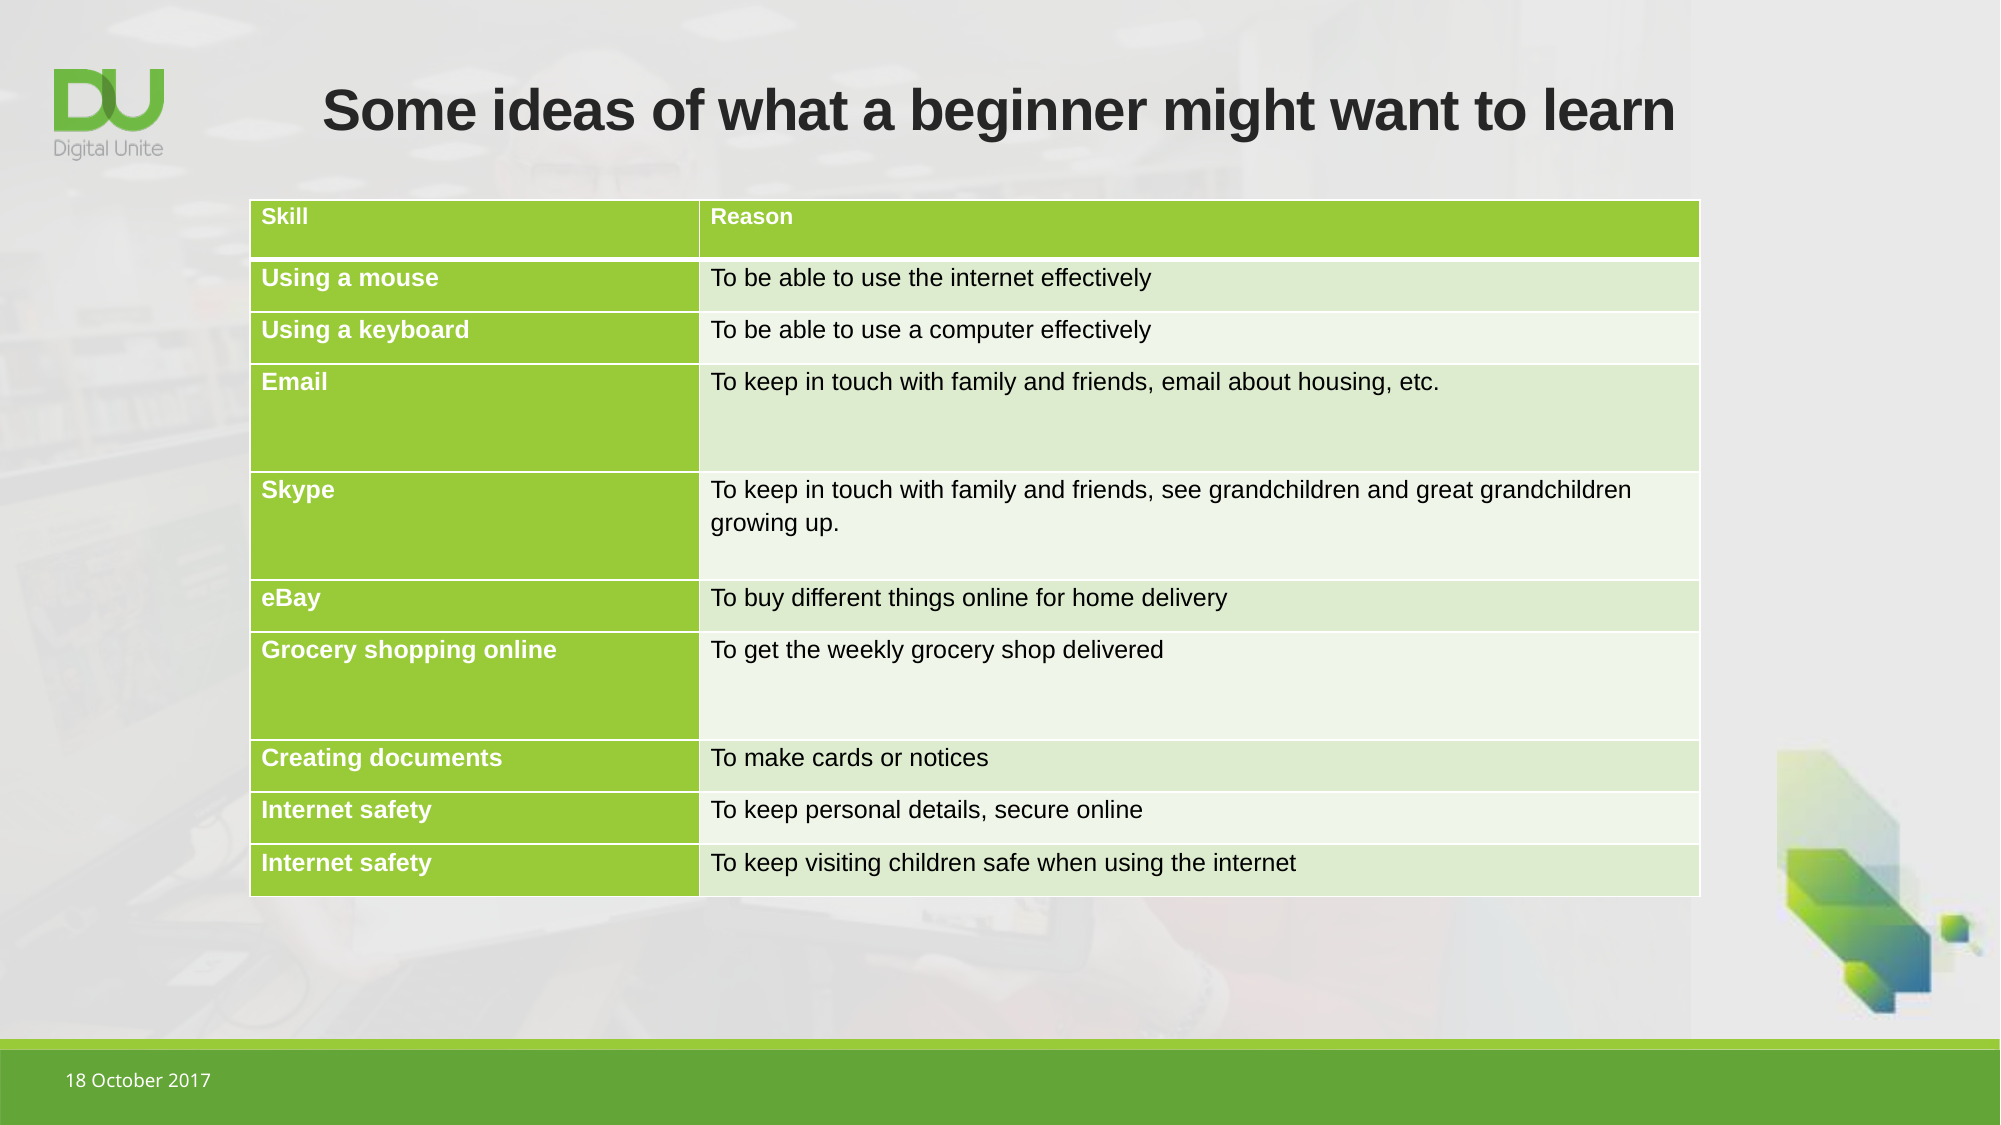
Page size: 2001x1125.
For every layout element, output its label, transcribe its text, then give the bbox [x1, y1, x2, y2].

table_cell Email [251, 365, 699, 471]
table_cell Using a mouse [251, 262, 699, 311]
table_header Reason [700, 201, 1699, 257]
table_cell To keep personal details, secure online [700, 793, 1699, 843]
table_cell To keep in touch with family and friends, see grandchildren and great grandchildren growing up. [700, 473, 1699, 579]
picture [1777, 737, 1994, 1020]
table_cell To get the weekly grocery shop delivered [700, 633, 1699, 739]
table_cell eBay [251, 581, 699, 631]
table_cell Internet safety [251, 845, 699, 896]
table_cell Grocery shopping online [251, 633, 699, 739]
title Some ideas of what a beginner might want to learn [50, 50, 1950, 175]
table_cell To keep visiting children safe when using the internet [700, 845, 1699, 896]
table_cell To be able to use a computer effectively [700, 313, 1699, 363]
table_cell To keep in touch with family and friends, email about housing, etc. [700, 365, 1699, 471]
table_cell To make cards or notices [700, 741, 1699, 791]
table_cell To be able to use the internet effectively [700, 262, 1699, 311]
table_header Skill [251, 201, 699, 257]
table_cell Using a keyboard [251, 313, 699, 363]
table_cell Skype [251, 473, 699, 579]
table_cell Internet safety [251, 793, 699, 843]
table_cell To buy different things online for home delivery [700, 581, 1699, 631]
table_cell Creating documents [251, 741, 699, 791]
